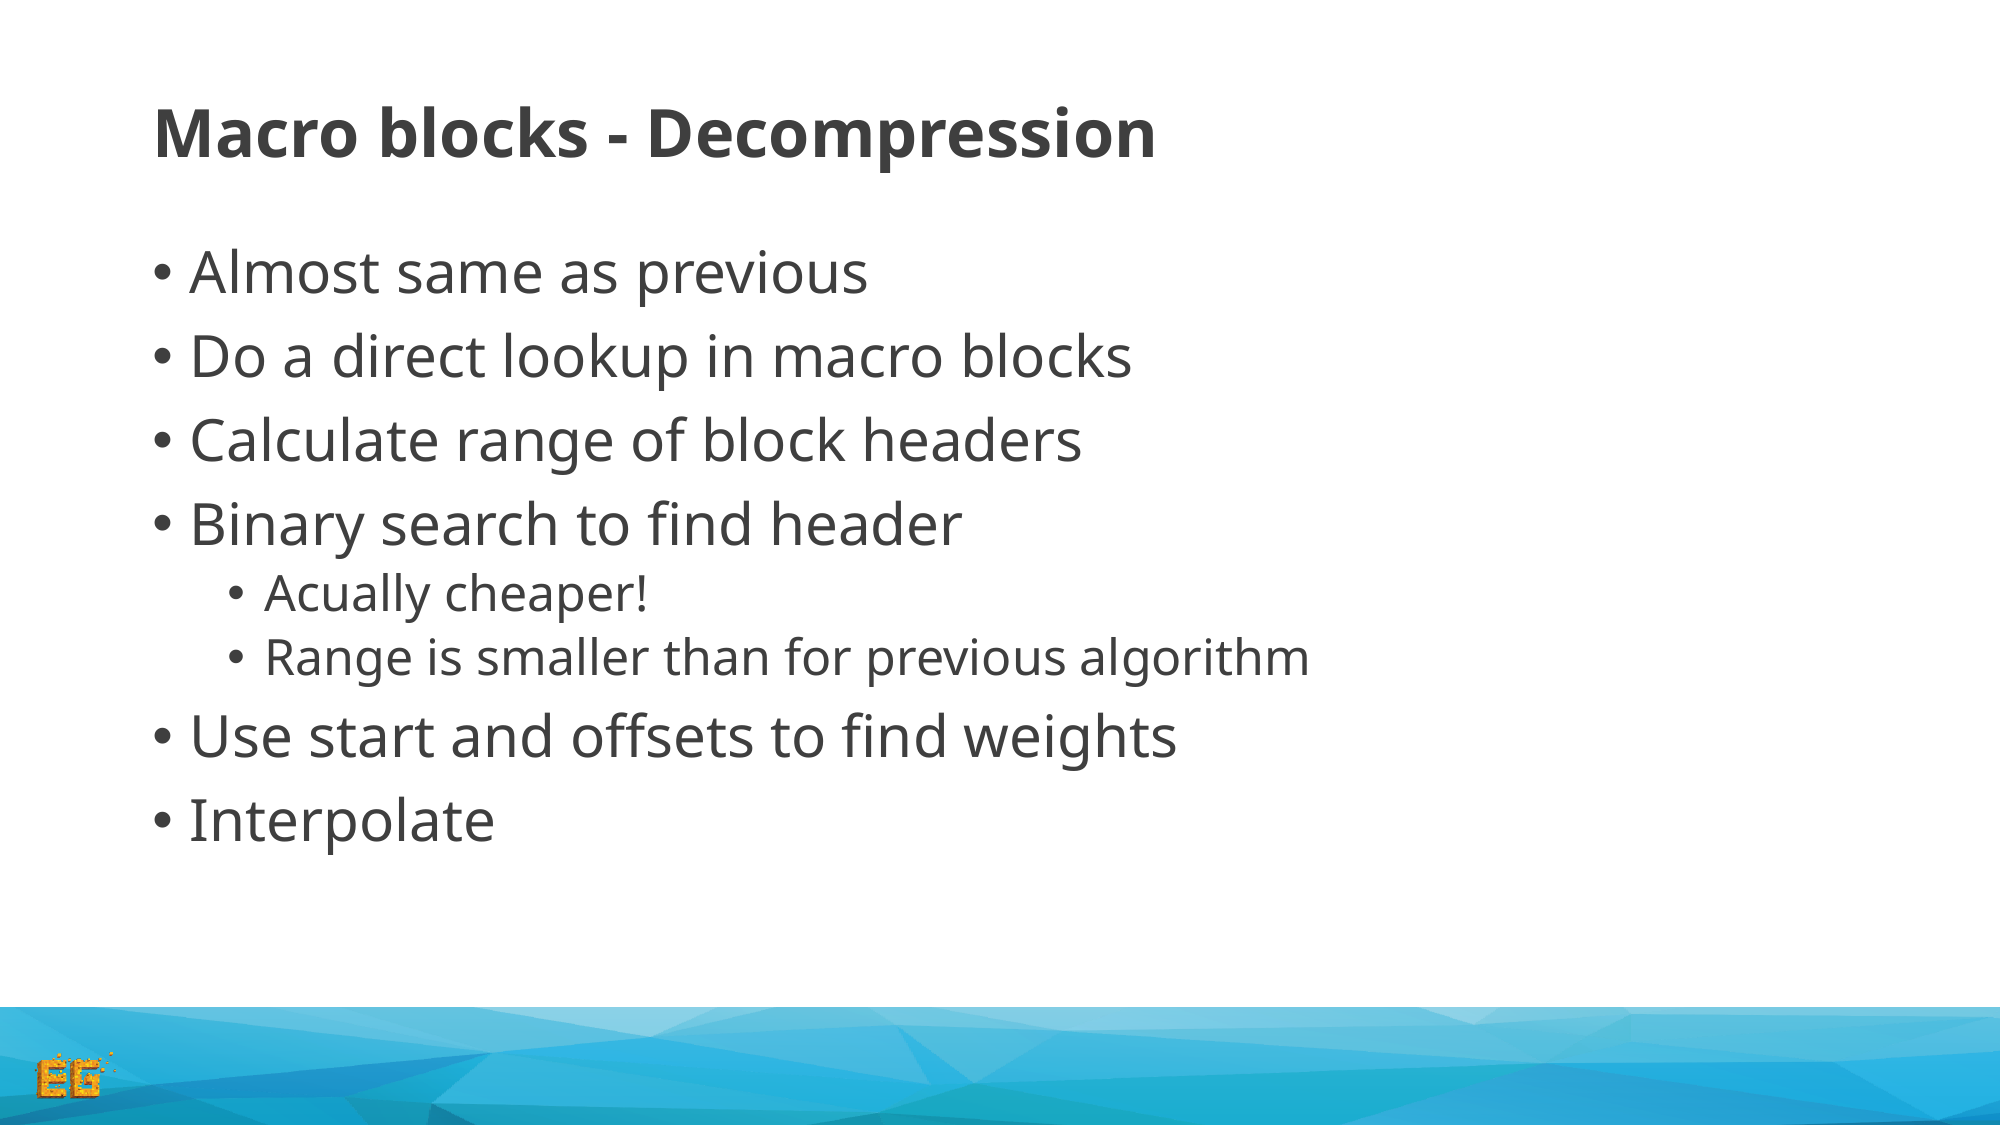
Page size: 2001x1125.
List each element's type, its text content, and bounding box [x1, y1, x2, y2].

picture [0, 1030, 2000, 1125]
title Macro blocks - Decompression [137, 59, 1863, 212]
list Almost same as previous Do a direct lookup in macro blocks Calculate range of block headers Binary search to find header Acually cheaper! Range is smaller than for previous algorithm Use start and offsets to find weights Interpolate [137, 235, 1863, 976]
